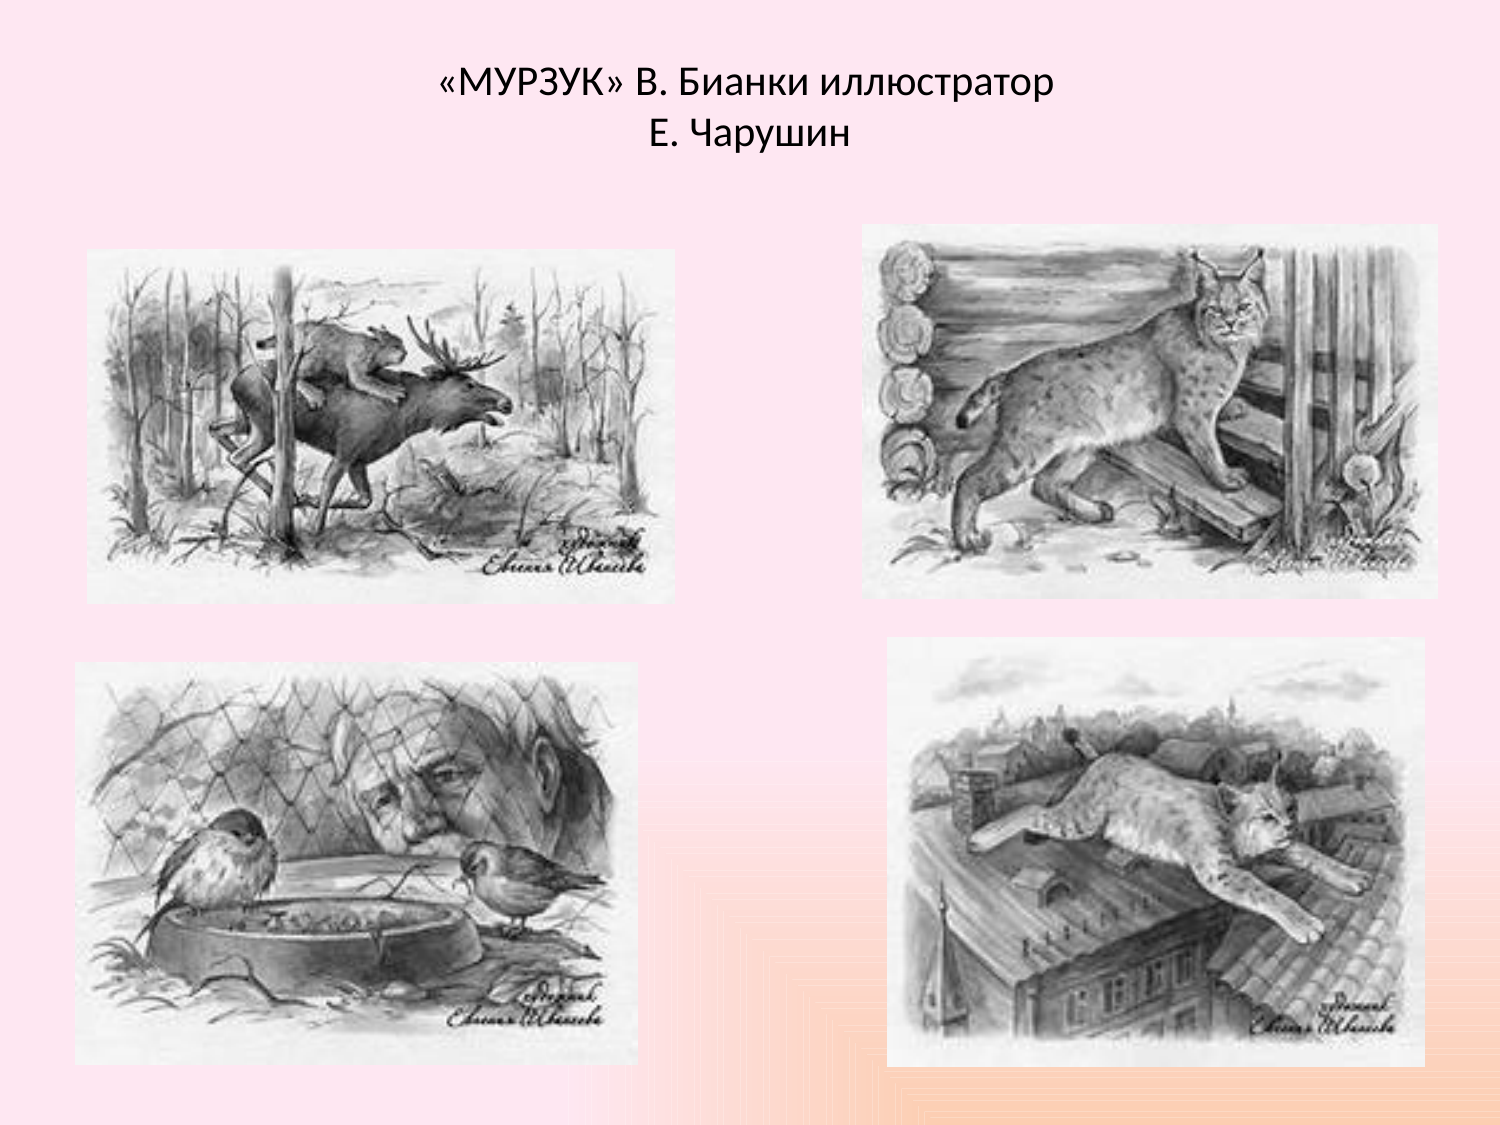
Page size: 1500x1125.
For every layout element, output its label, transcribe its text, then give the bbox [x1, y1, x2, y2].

picture [887, 637, 1426, 1067]
picture [862, 224, 1438, 599]
picture [87, 249, 676, 605]
picture [74, 662, 638, 1065]
title «МУРЗУК» В. Бианки иллюстратор Е. Чарушин [75, 45, 1425, 163]
